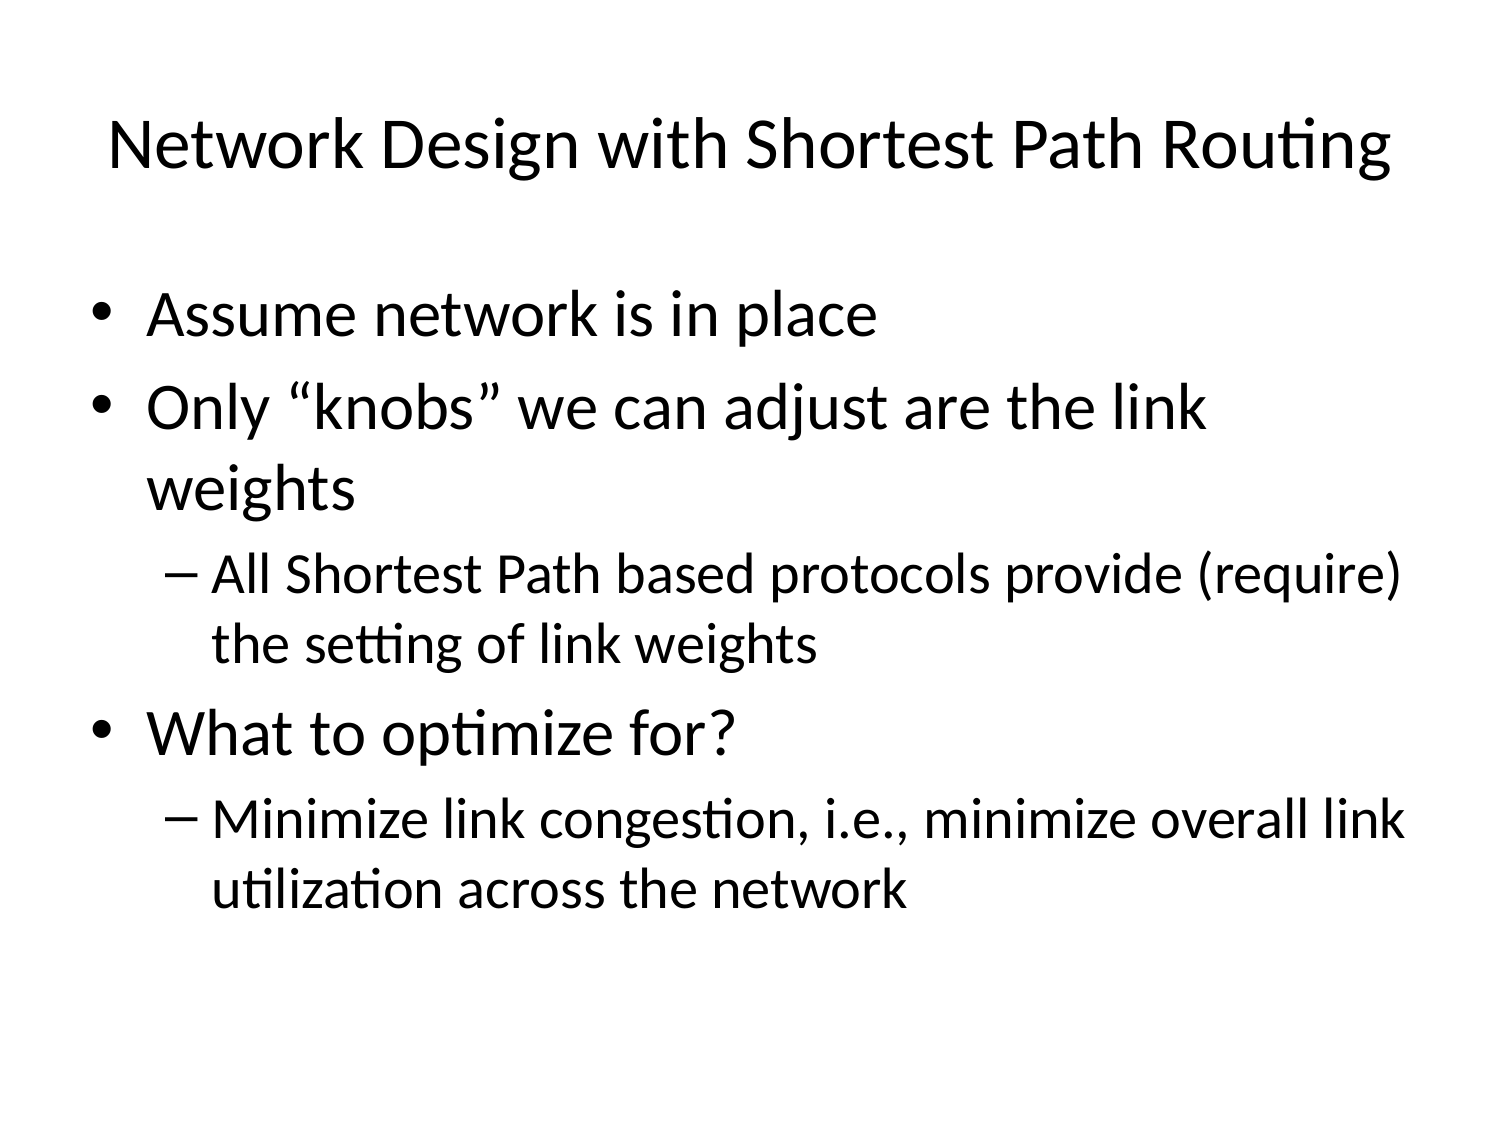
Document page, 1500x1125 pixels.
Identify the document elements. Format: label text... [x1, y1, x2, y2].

title Network Design with Shortest Path Routing [75, 45, 1425, 233]
list Assume network is in place Only “knobs” we can adjust are the link weights All Shortest Path based protocols provide (require) the setting of link weights What to optimize for? Minimize link congestion, i.e., minimize overall link utilization across the network [75, 262, 1425, 1005]
